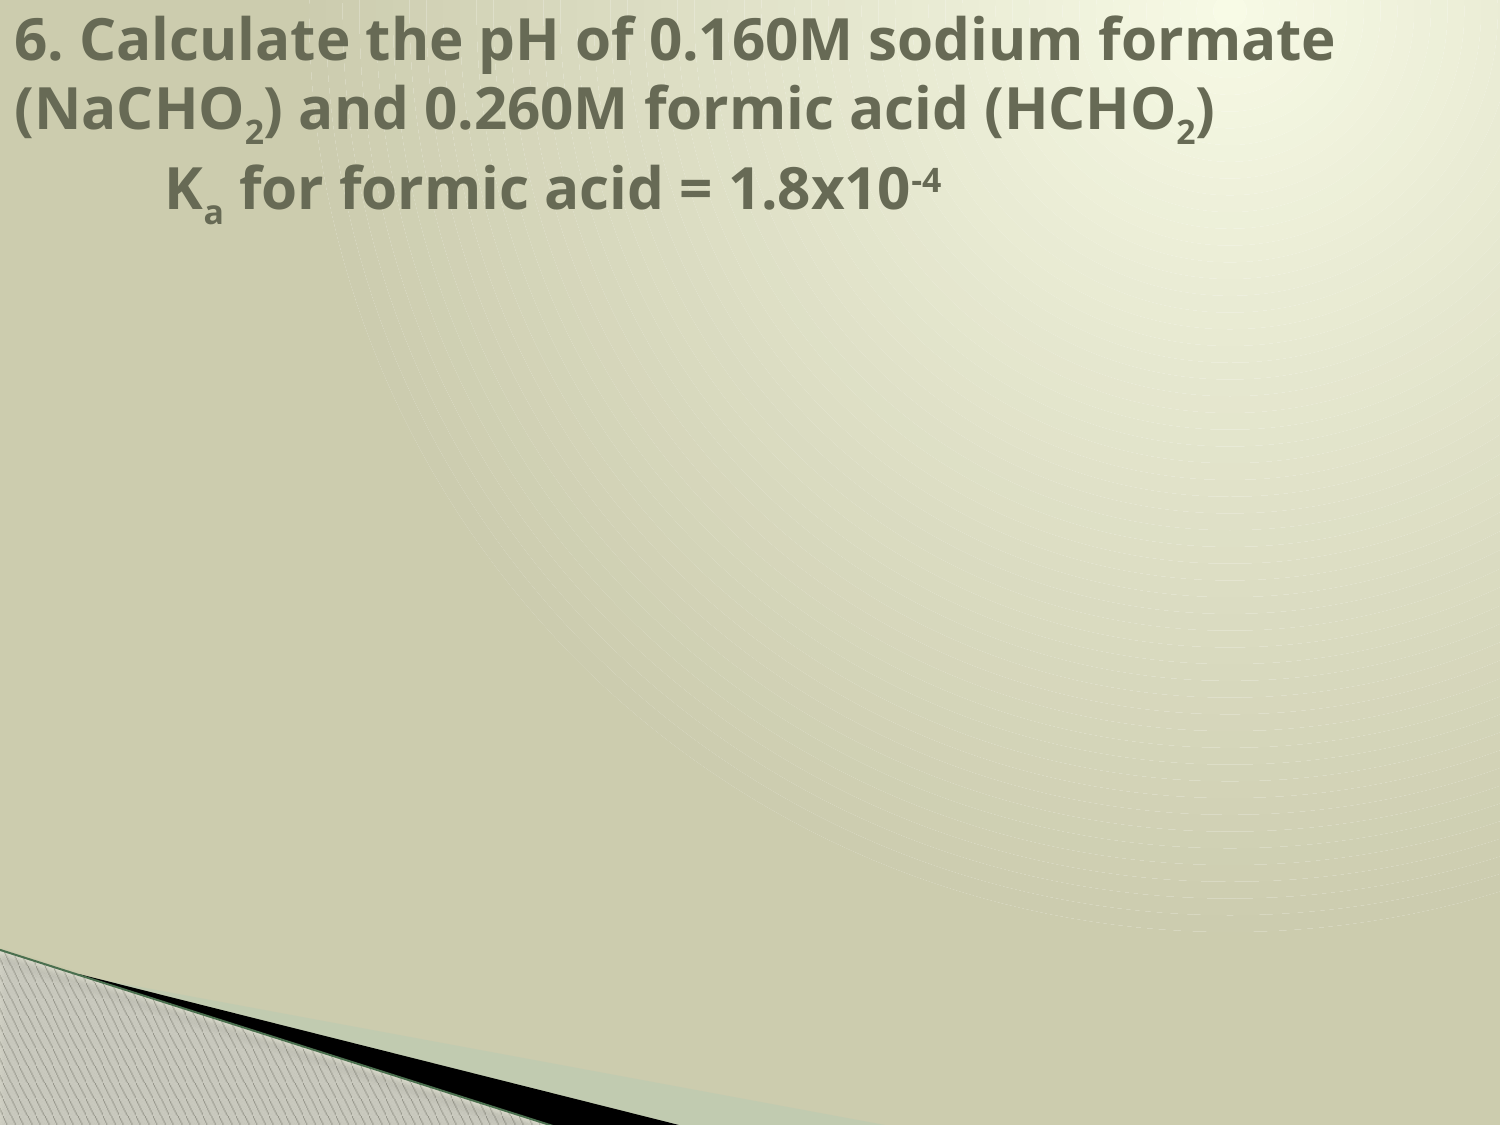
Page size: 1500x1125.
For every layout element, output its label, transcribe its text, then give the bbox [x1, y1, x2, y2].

title 6. Calculate the pH of 0.160M sodium formate (NaCHO2) and 0.260M formic acid (HCHO2) Ka for formic acid = 1.8x10-4 [0, 0, 1500, 233]
